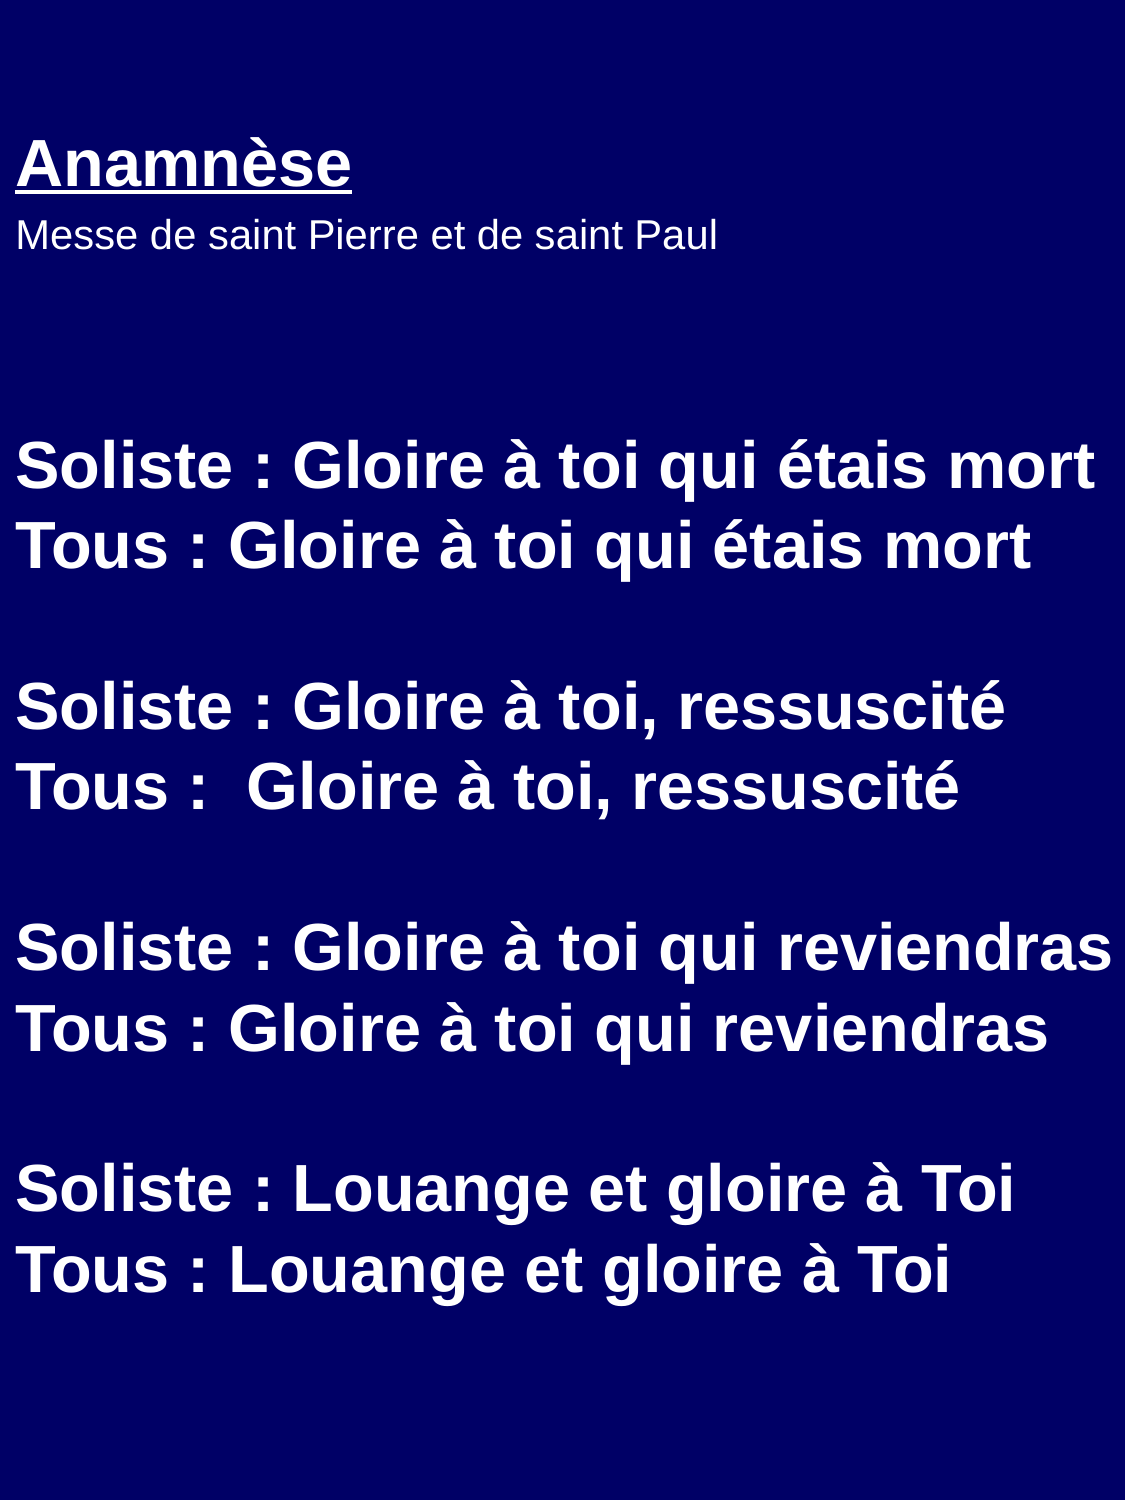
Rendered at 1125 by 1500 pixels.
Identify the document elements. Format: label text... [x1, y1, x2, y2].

text_box Anamnèse Messe de saint Pierre et de saint Paul Soliste : Gloire à toi qui étais mort Tous : Gloire à toi qui étais mort Soliste : Gloire à toi, ressuscité Tous : Gloire à toi, ressuscité Soliste : Gloire à toi qui reviendras Tous : Gloire à toi qui reviendras Soliste : Louange et gloire à Toi Tous : Louange et gloire à Toi [0, 51, 1125, 1314]
